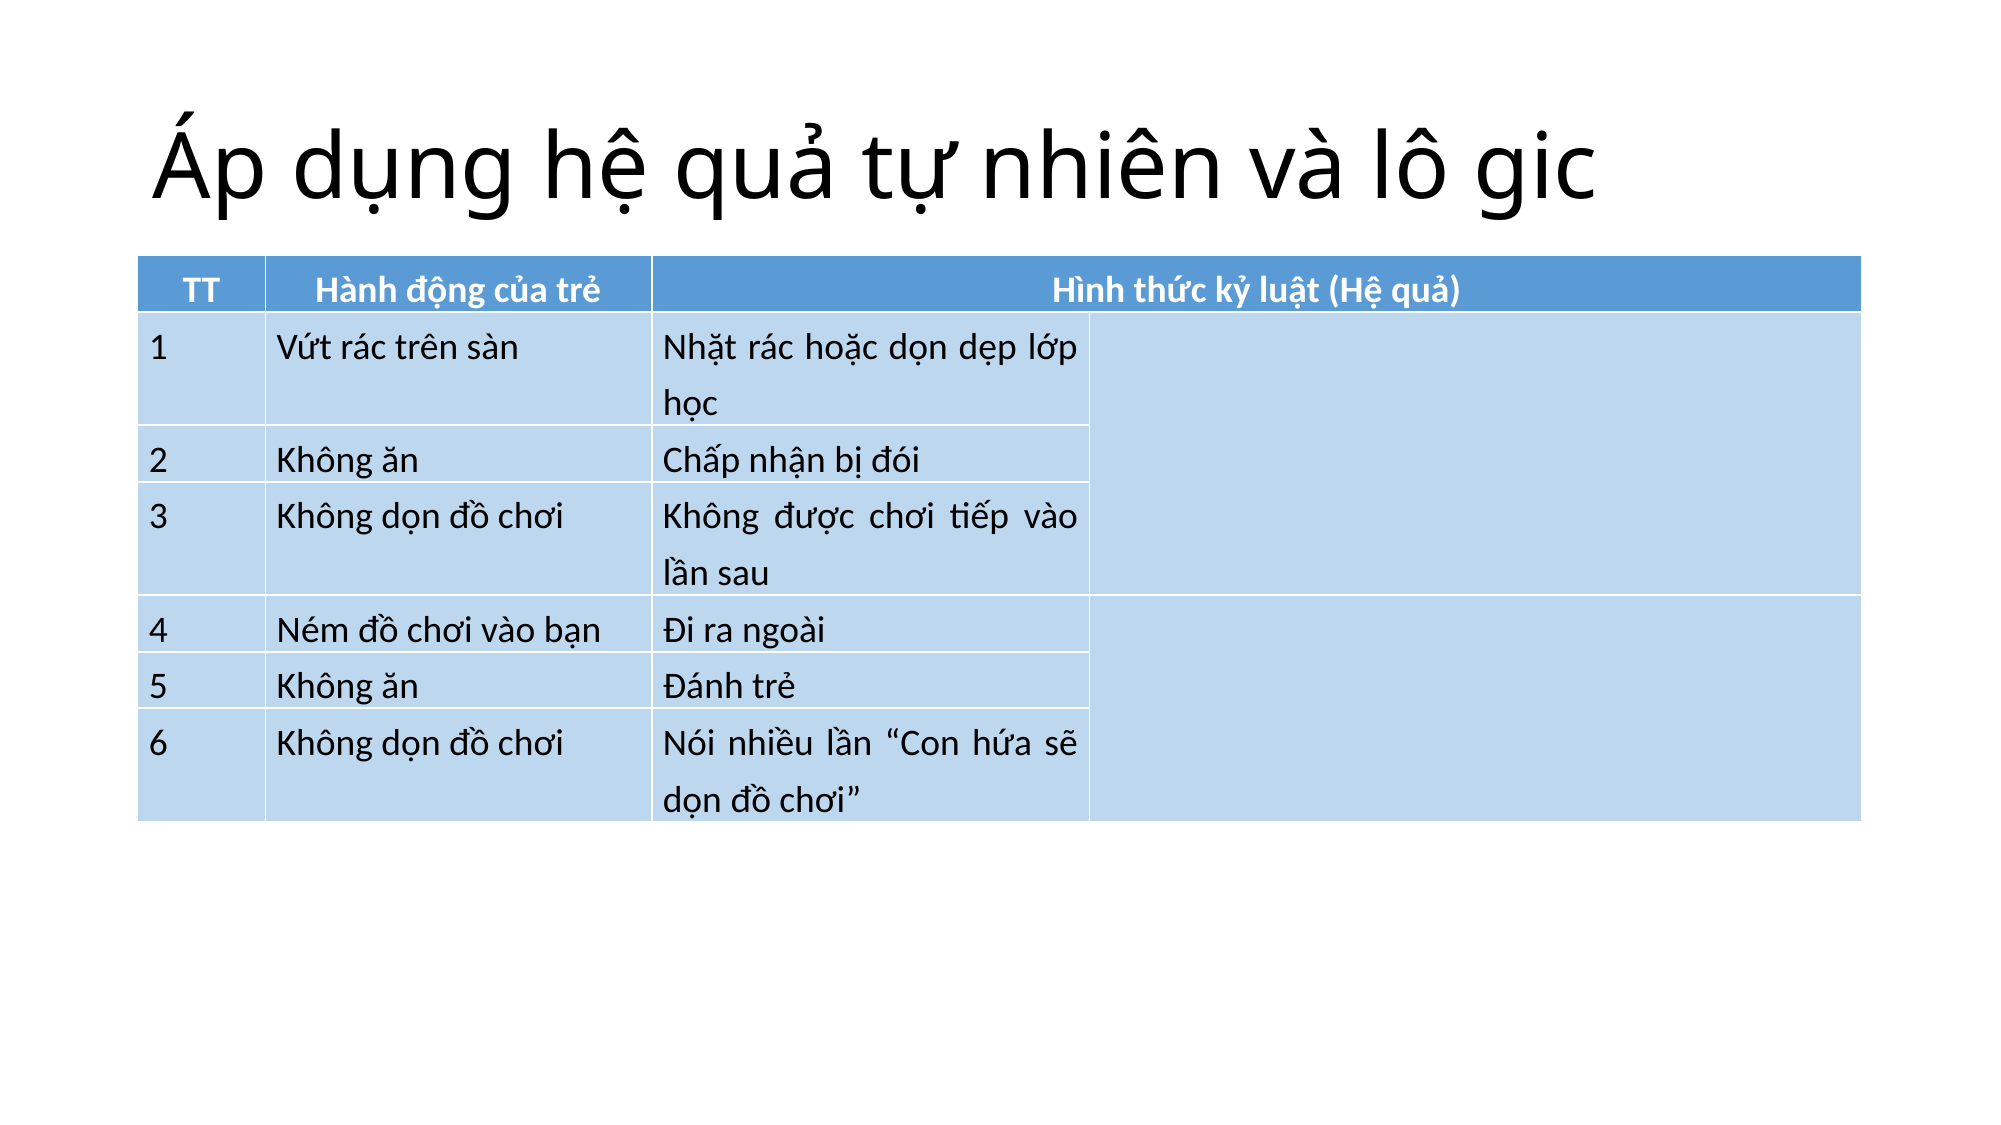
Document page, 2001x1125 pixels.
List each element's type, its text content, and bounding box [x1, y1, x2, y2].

table_cell 3 [138, 483, 265, 594]
table_cell Ném đồ chơi vào bạn [266, 596, 651, 651]
table_cell Đánh trẻ [653, 653, 1089, 707]
table_cell 4 [138, 596, 265, 651]
table_cell [1090, 596, 1861, 821]
table_cell Không dọn đồ chơi [266, 483, 651, 594]
table_cell 2 [138, 426, 265, 481]
table_cell Không ăn [266, 426, 651, 481]
table_cell Chấp nhận bị đói [653, 426, 1089, 481]
title Áp dụng hệ quả tự nhiên và lô gic [137, 59, 1863, 255]
table_cell [1090, 313, 1861, 594]
table_cell Không được chơi tiếp vào lần sau [653, 483, 1089, 594]
table_cell Vứt rác trên sàn [266, 313, 651, 424]
table_cell Đi ra ngoài [653, 596, 1089, 651]
table_header Hình thức kỷ luật (Hệ quả) [653, 256, 1861, 311]
table_cell 1 [138, 313, 265, 424]
table_cell Nói nhiều lần “Con hứa sẽ dọn đồ chơi” [653, 709, 1089, 821]
table_header Hành động của trẻ [266, 256, 651, 311]
table_cell Không dọn đồ chơi [266, 709, 651, 821]
table_cell 6 [138, 709, 265, 821]
table_cell Không ăn [266, 653, 651, 707]
table_cell Nhặt rác hoặc dọn dẹp lớp học [653, 313, 1089, 424]
table_cell 5 [138, 653, 265, 707]
table_header TT [138, 256, 265, 311]
